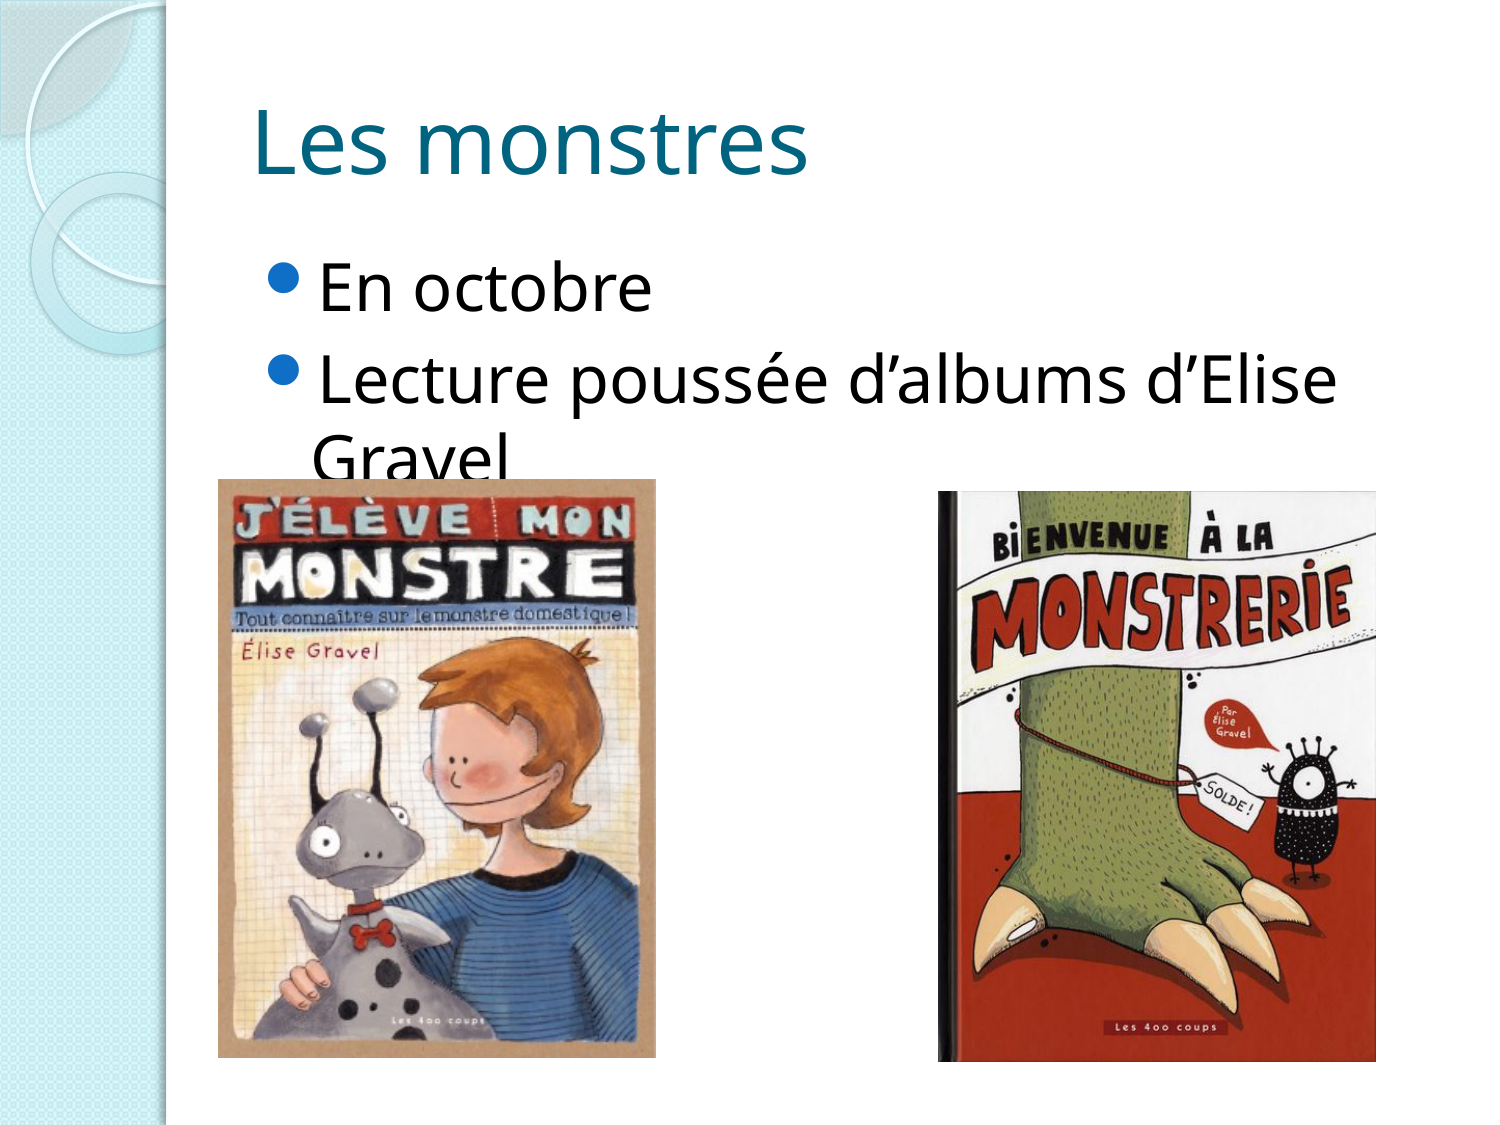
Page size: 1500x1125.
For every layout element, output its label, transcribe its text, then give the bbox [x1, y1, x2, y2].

list En octobre Lecture poussée d’albums d’Elise Gravel [235, 237, 1466, 1025]
title Les monstres [235, 45, 1466, 233]
picture [938, 491, 1377, 1062]
picture [218, 479, 657, 1059]
